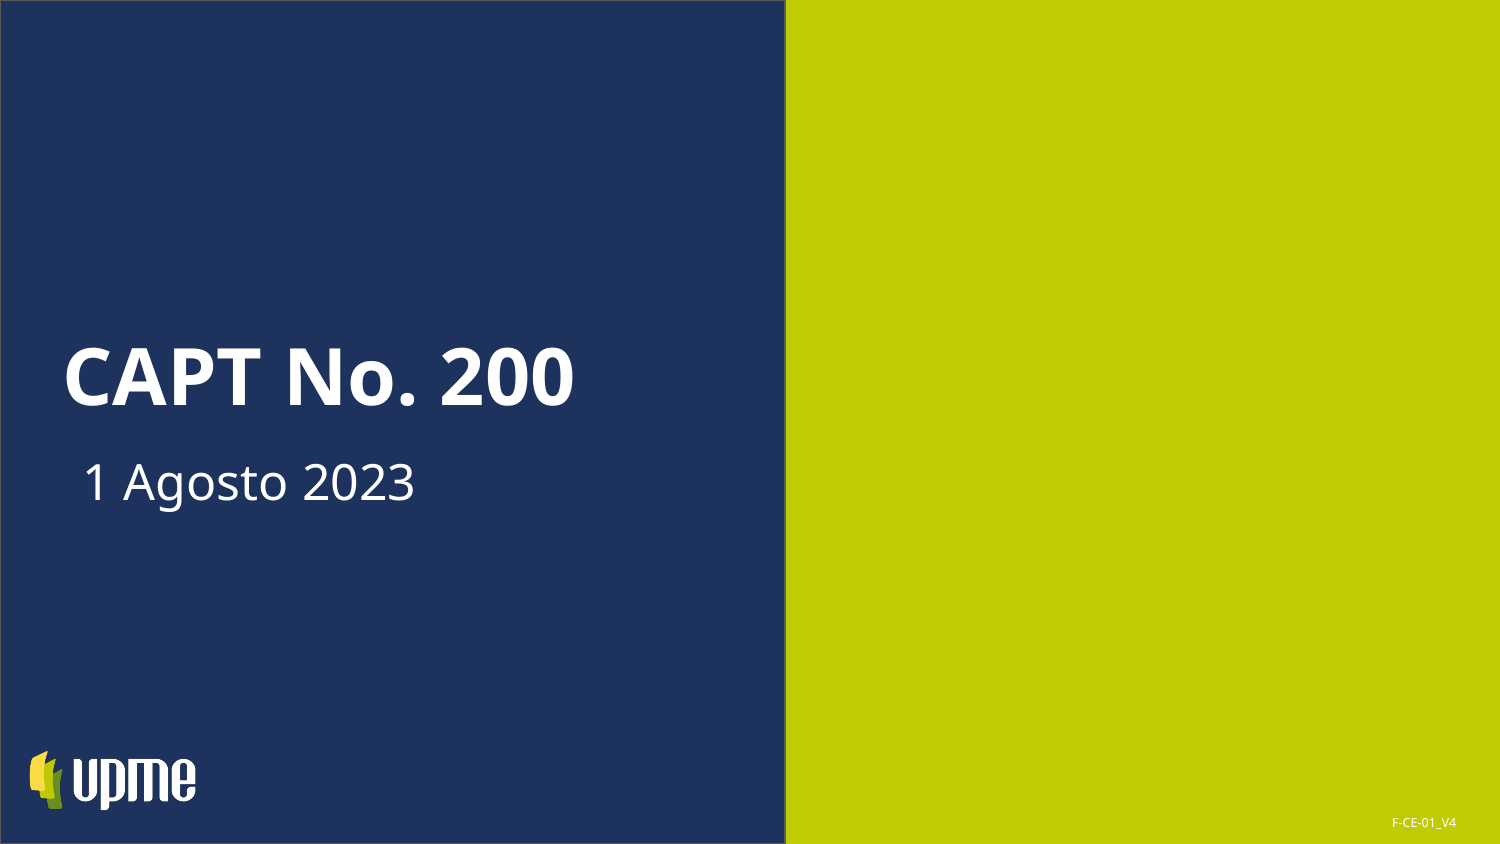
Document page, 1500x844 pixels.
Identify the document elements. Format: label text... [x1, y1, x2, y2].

text_box [0, 0, 786, 844]
picture [0, 717, 225, 844]
text_box CAPT No. 200 1 Agosto 2023 [47, 310, 813, 531]
text_box F-CE-01_V4 [1377, 807, 1472, 838]
